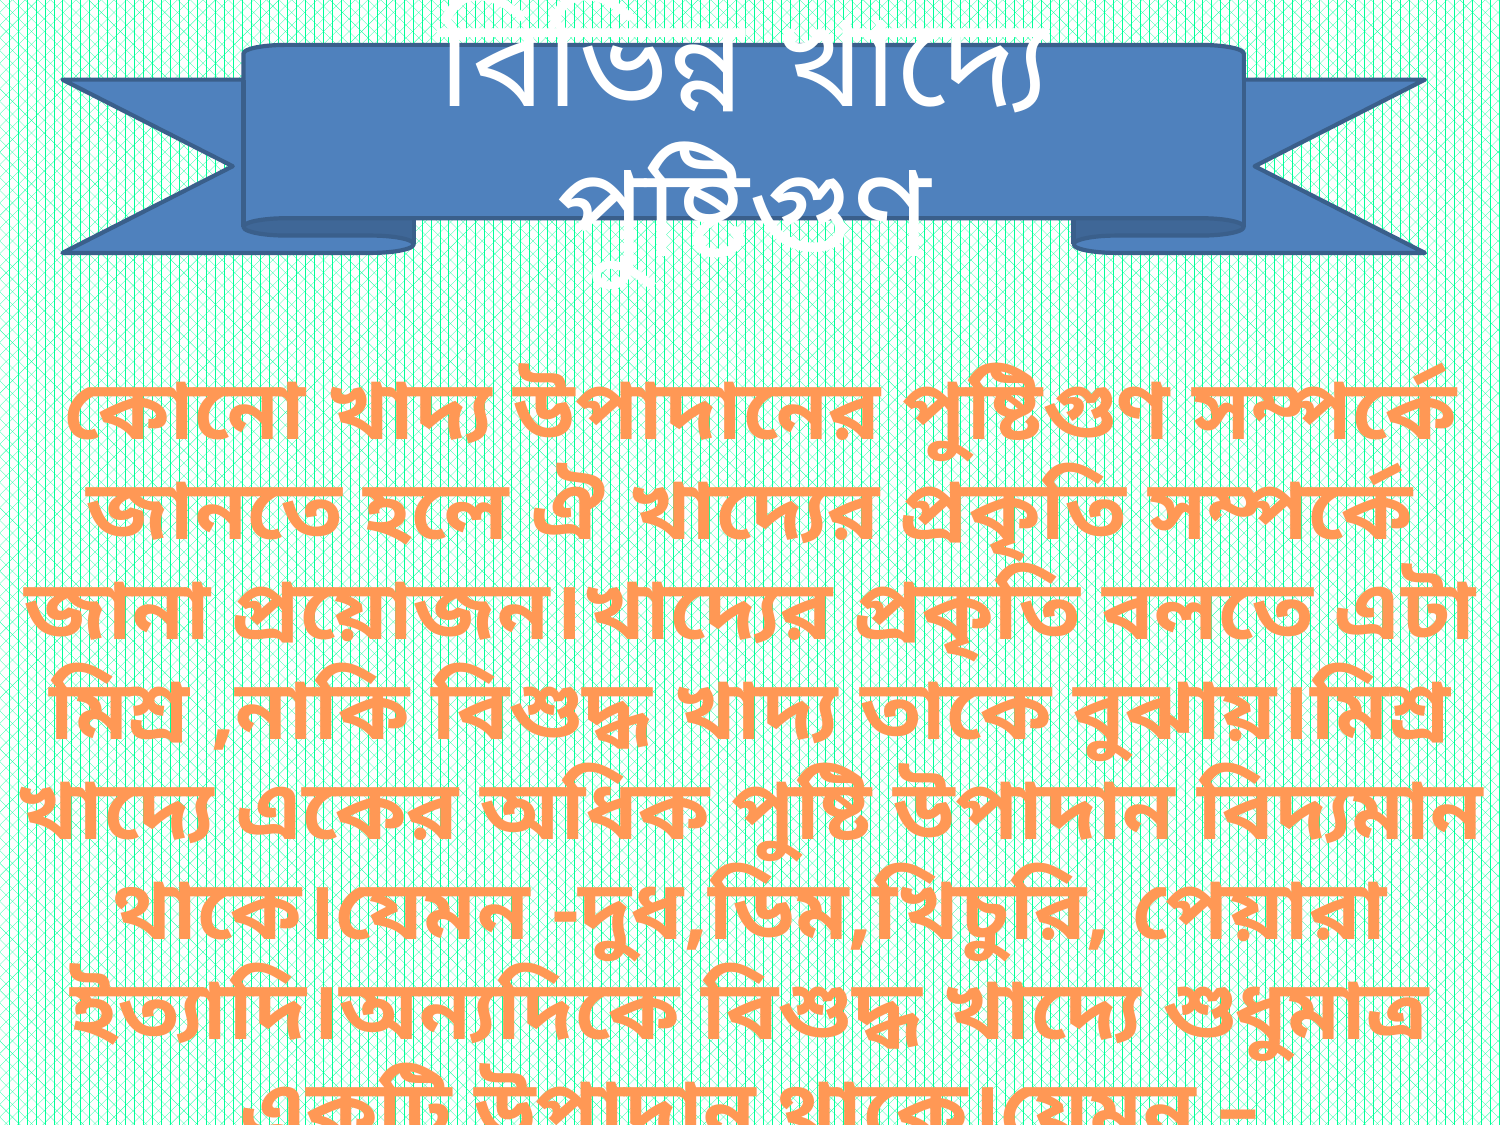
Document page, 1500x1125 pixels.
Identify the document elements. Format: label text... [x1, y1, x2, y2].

text_box কোনো খাদ্য উপাদানের পুষ্টিগুণ সম্পর্কে জানতে হলে ঐ খাদ্যের প্রকৃতি সম্পর্কে জানা প্রয়োজন।খাদ্যের প্রকৃতি বলতে এটা মিশ্র ,নাকি বিশুদ্ধ খাদ্য তাকে বুঝায়।মিশ্র খাদ্যে একের অধিক পুষ্টি উপাদান বিদ্যমান থাকে।যেমন -দুধ,ডিম,খিচুরি, পেয়ারা ইত্যাদি।অন্যদিকে বিশুদ্ধ খাদ্যে শুধুমাত্র একটি উপাদান থাকে।যেমন –চিনি,গ্লুকোজ।এতে শর্করা জাতীয় উপাদান থাকে। [0, 348, 1500, 1125]
text_box বিভিন্ন খাদ্যে পুষ্টিগুণ [60, 42, 1427, 256]
